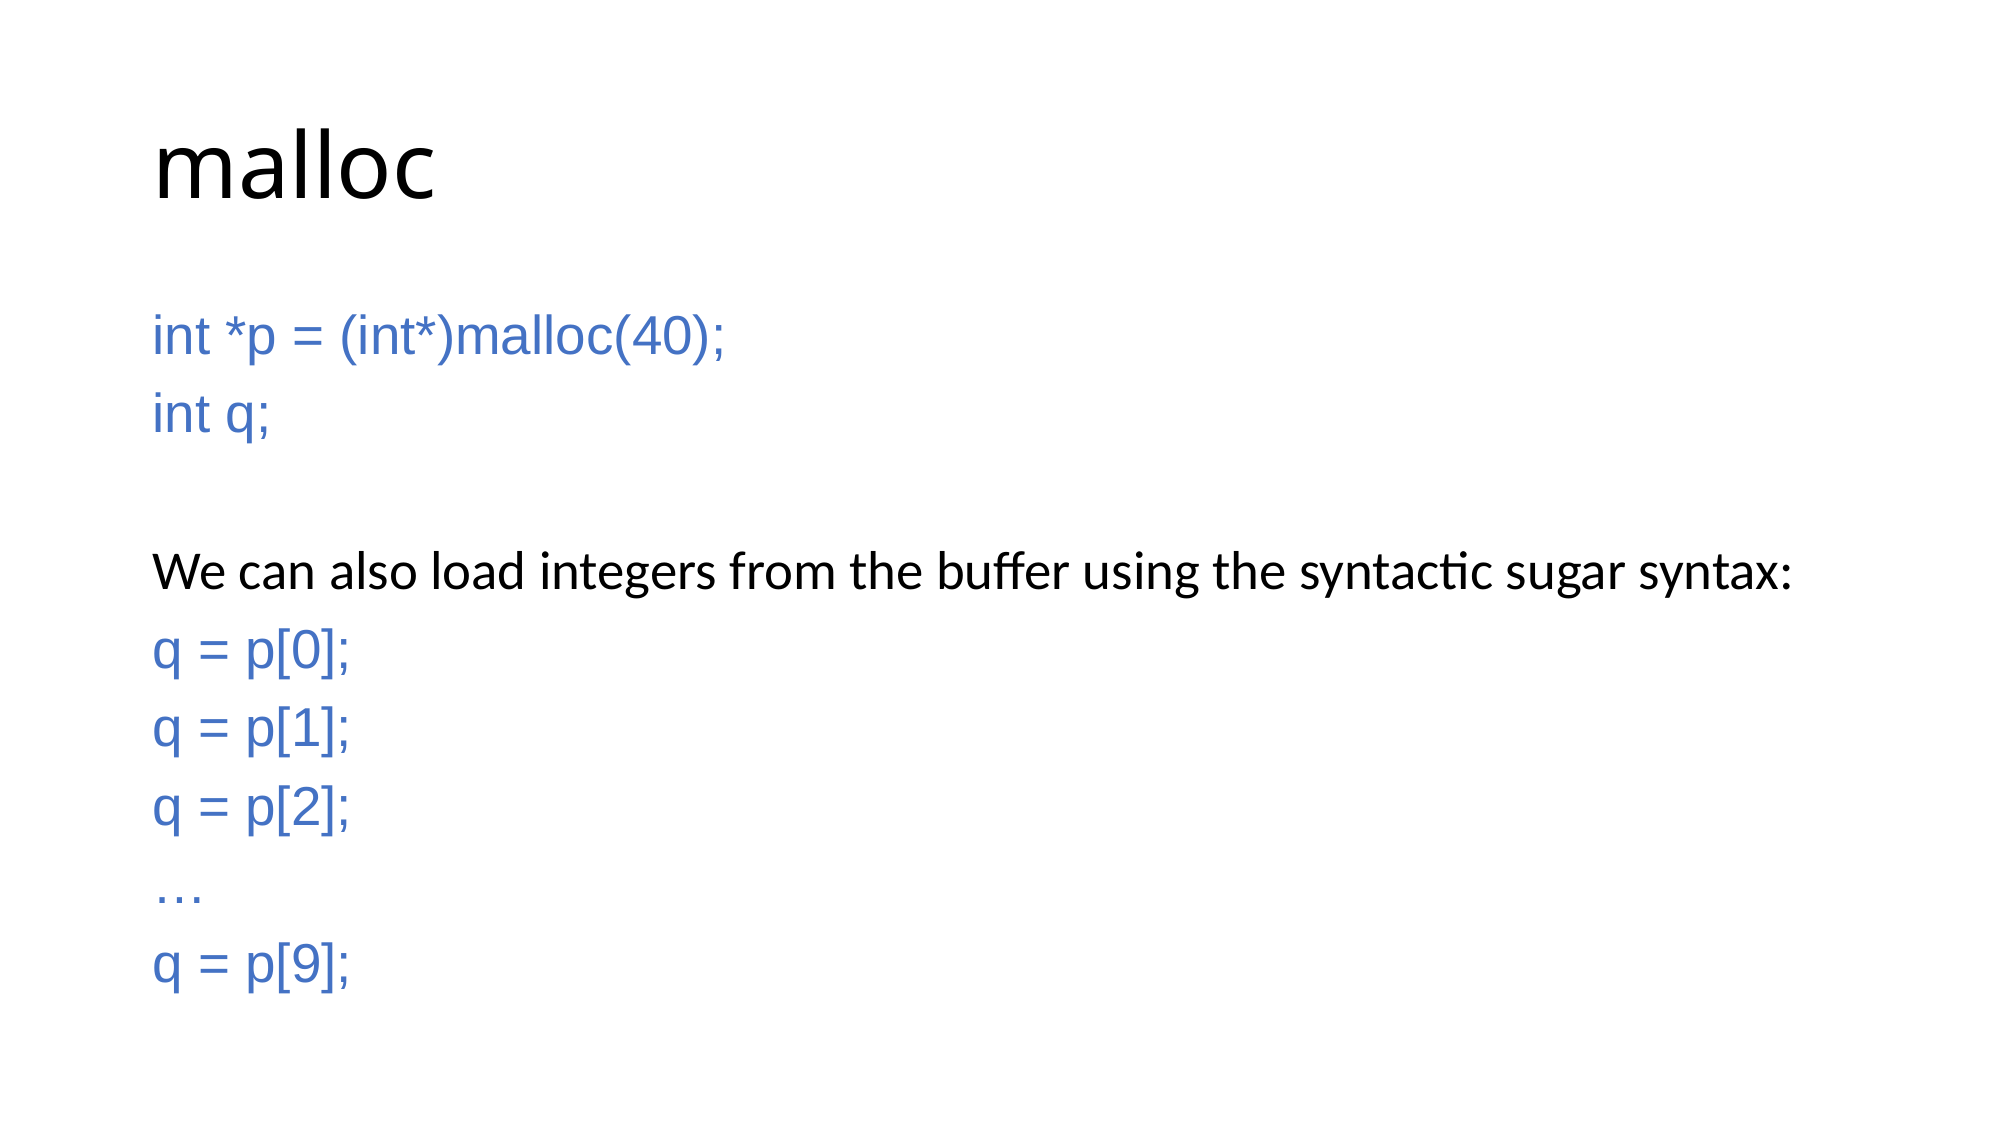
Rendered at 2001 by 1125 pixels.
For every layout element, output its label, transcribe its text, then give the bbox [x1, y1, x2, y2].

list int *p = (int*)malloc(40); int q; We can also load integers from the buffer using the syntactic sugar syntax: q = p[0]; q = p[1]; q = p[2]; … q = p[9]; [137, 299, 1863, 1014]
title malloc [137, 59, 1863, 278]
